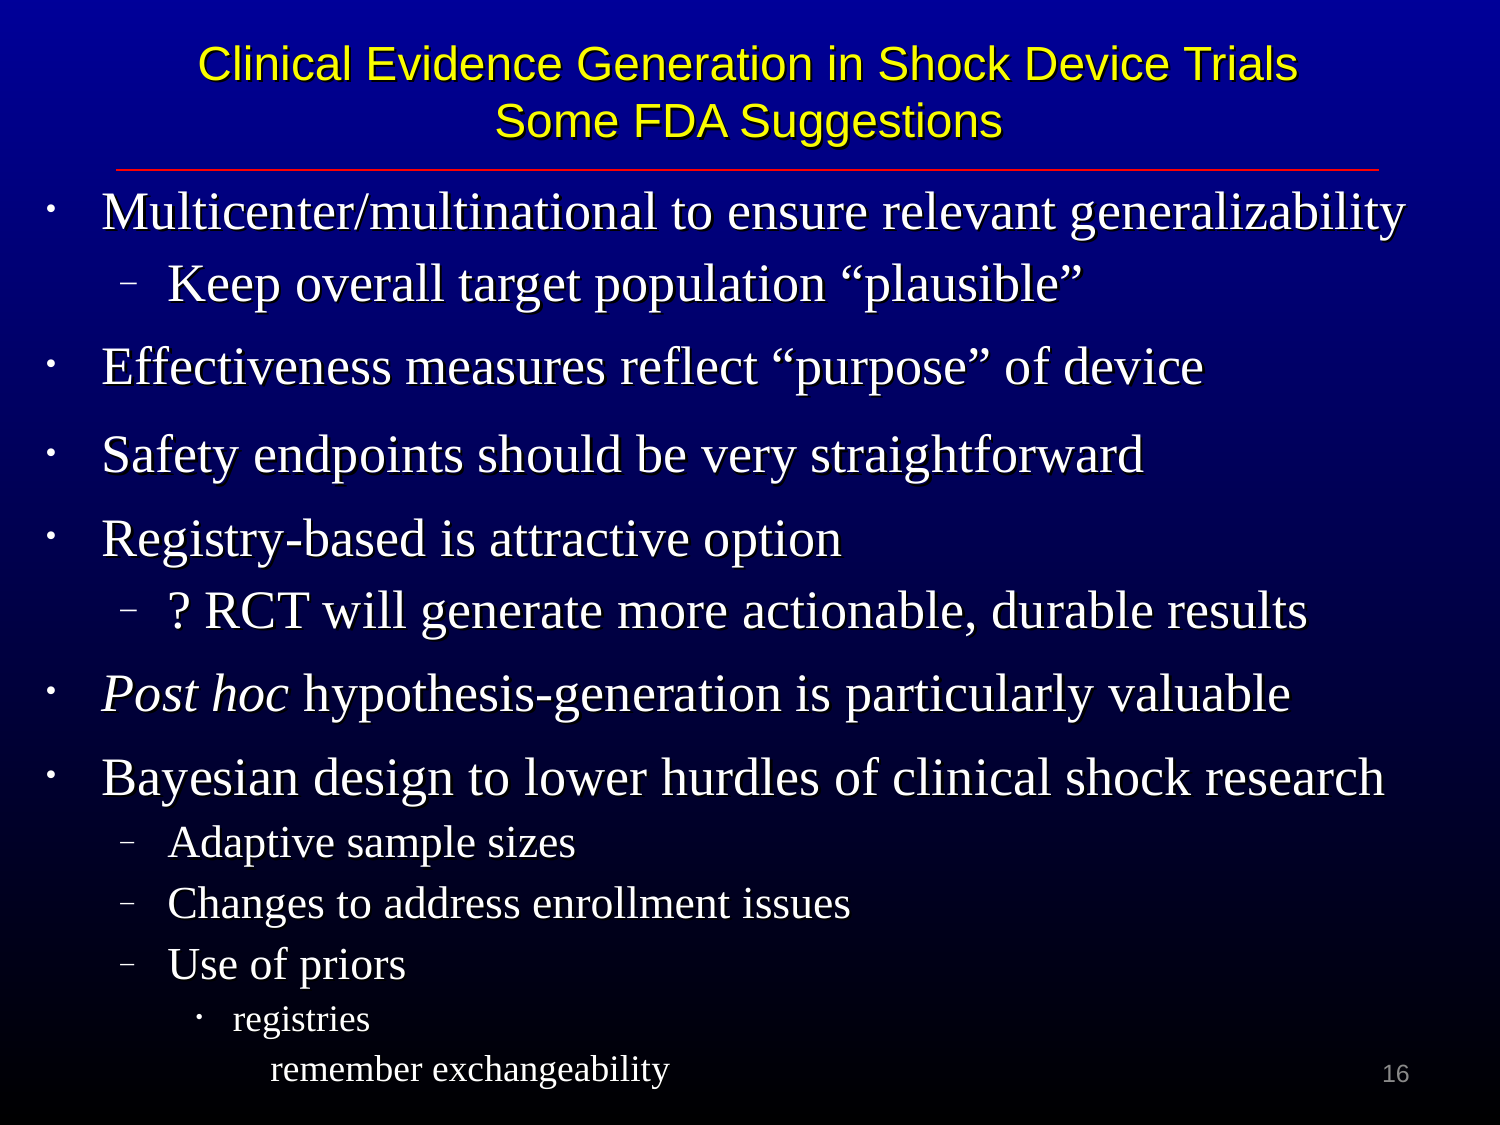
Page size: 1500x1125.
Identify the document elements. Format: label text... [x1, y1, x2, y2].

text_box <number> [1074, 1042, 1425, 1103]
text_box Multicenter/multinational to ensure relevant generalizability Keep overall target population “plausible” Effectiveness measures reflect “purpose” of device Safety endpoints should be very straightforward Registry-based is attractive option ? RCT will generate more actionable, durable results Post hoc hypothesis-generation is particularly valuable Bayesian design to lower hurdles of clinical shock research Adaptive sample sizes Changes to address enrollment issues Use of priors registries remember exchangeability [30, 174, 1500, 1125]
title Clinical Evidence Generation in Shock Device Trials Some FDA Suggestions [74, 24, 1425, 155]
